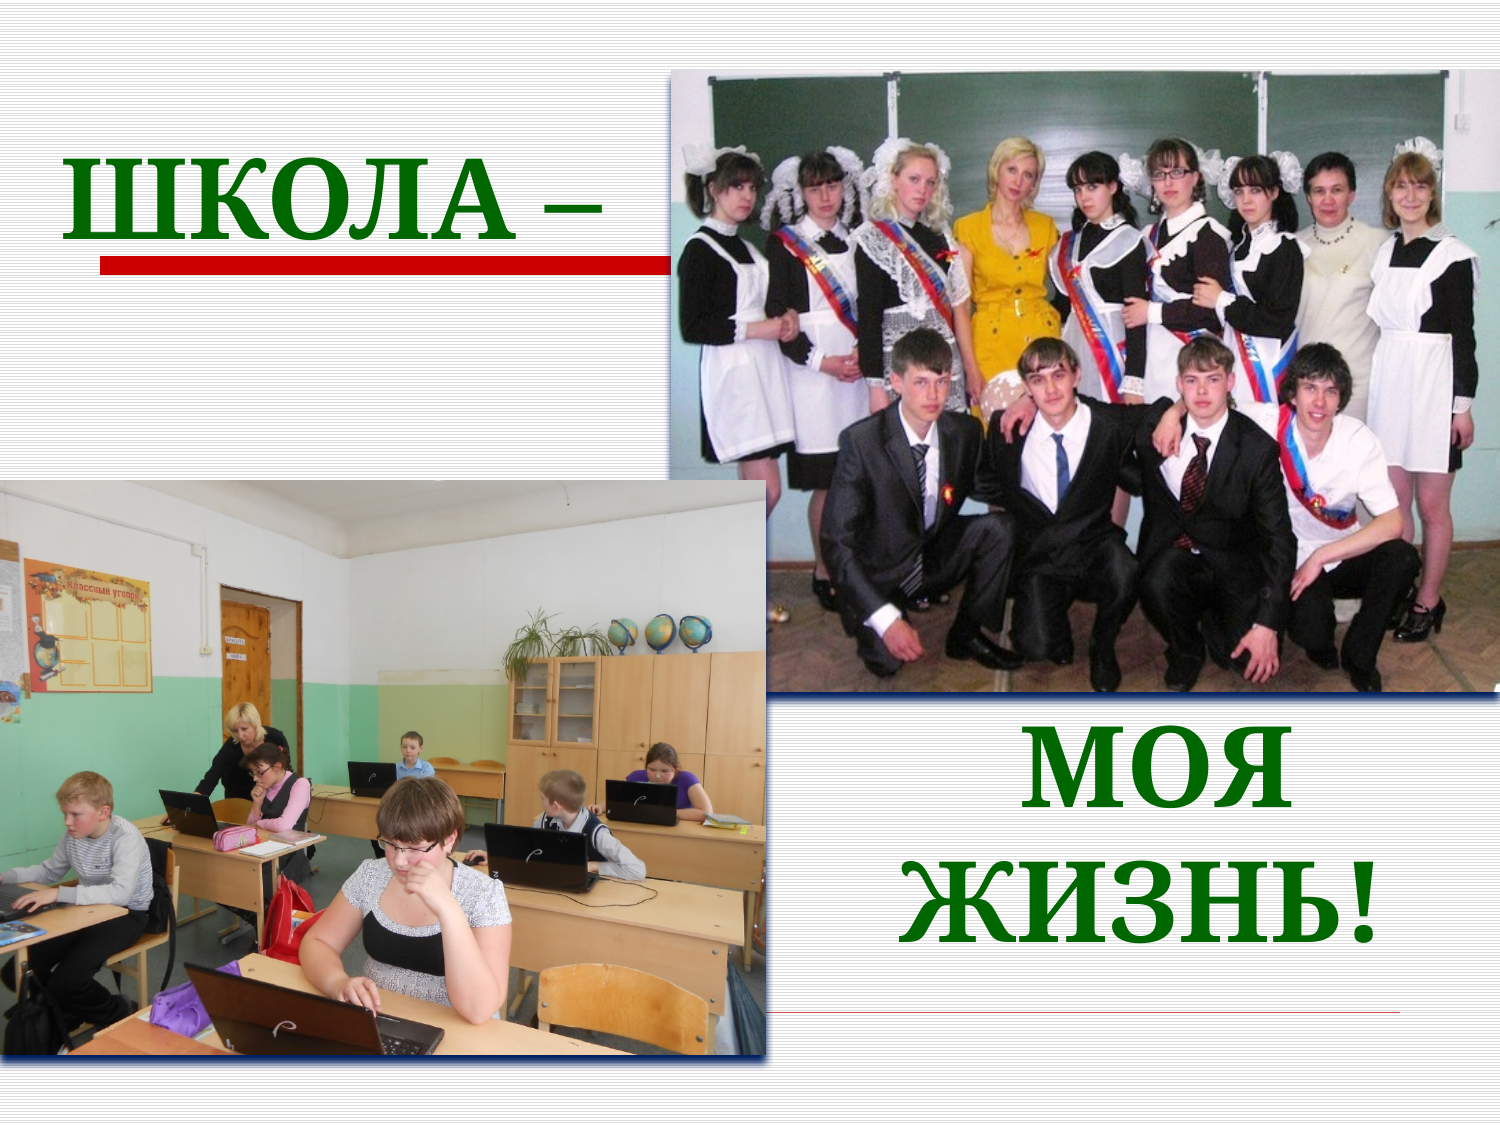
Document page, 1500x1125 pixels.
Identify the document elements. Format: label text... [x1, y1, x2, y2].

text_box МОЯ ЖИЗНЬ! [785, 773, 1500, 973]
title ШКОЛА – [0, 70, 662, 270]
picture [0, 70, 1500, 1055]
